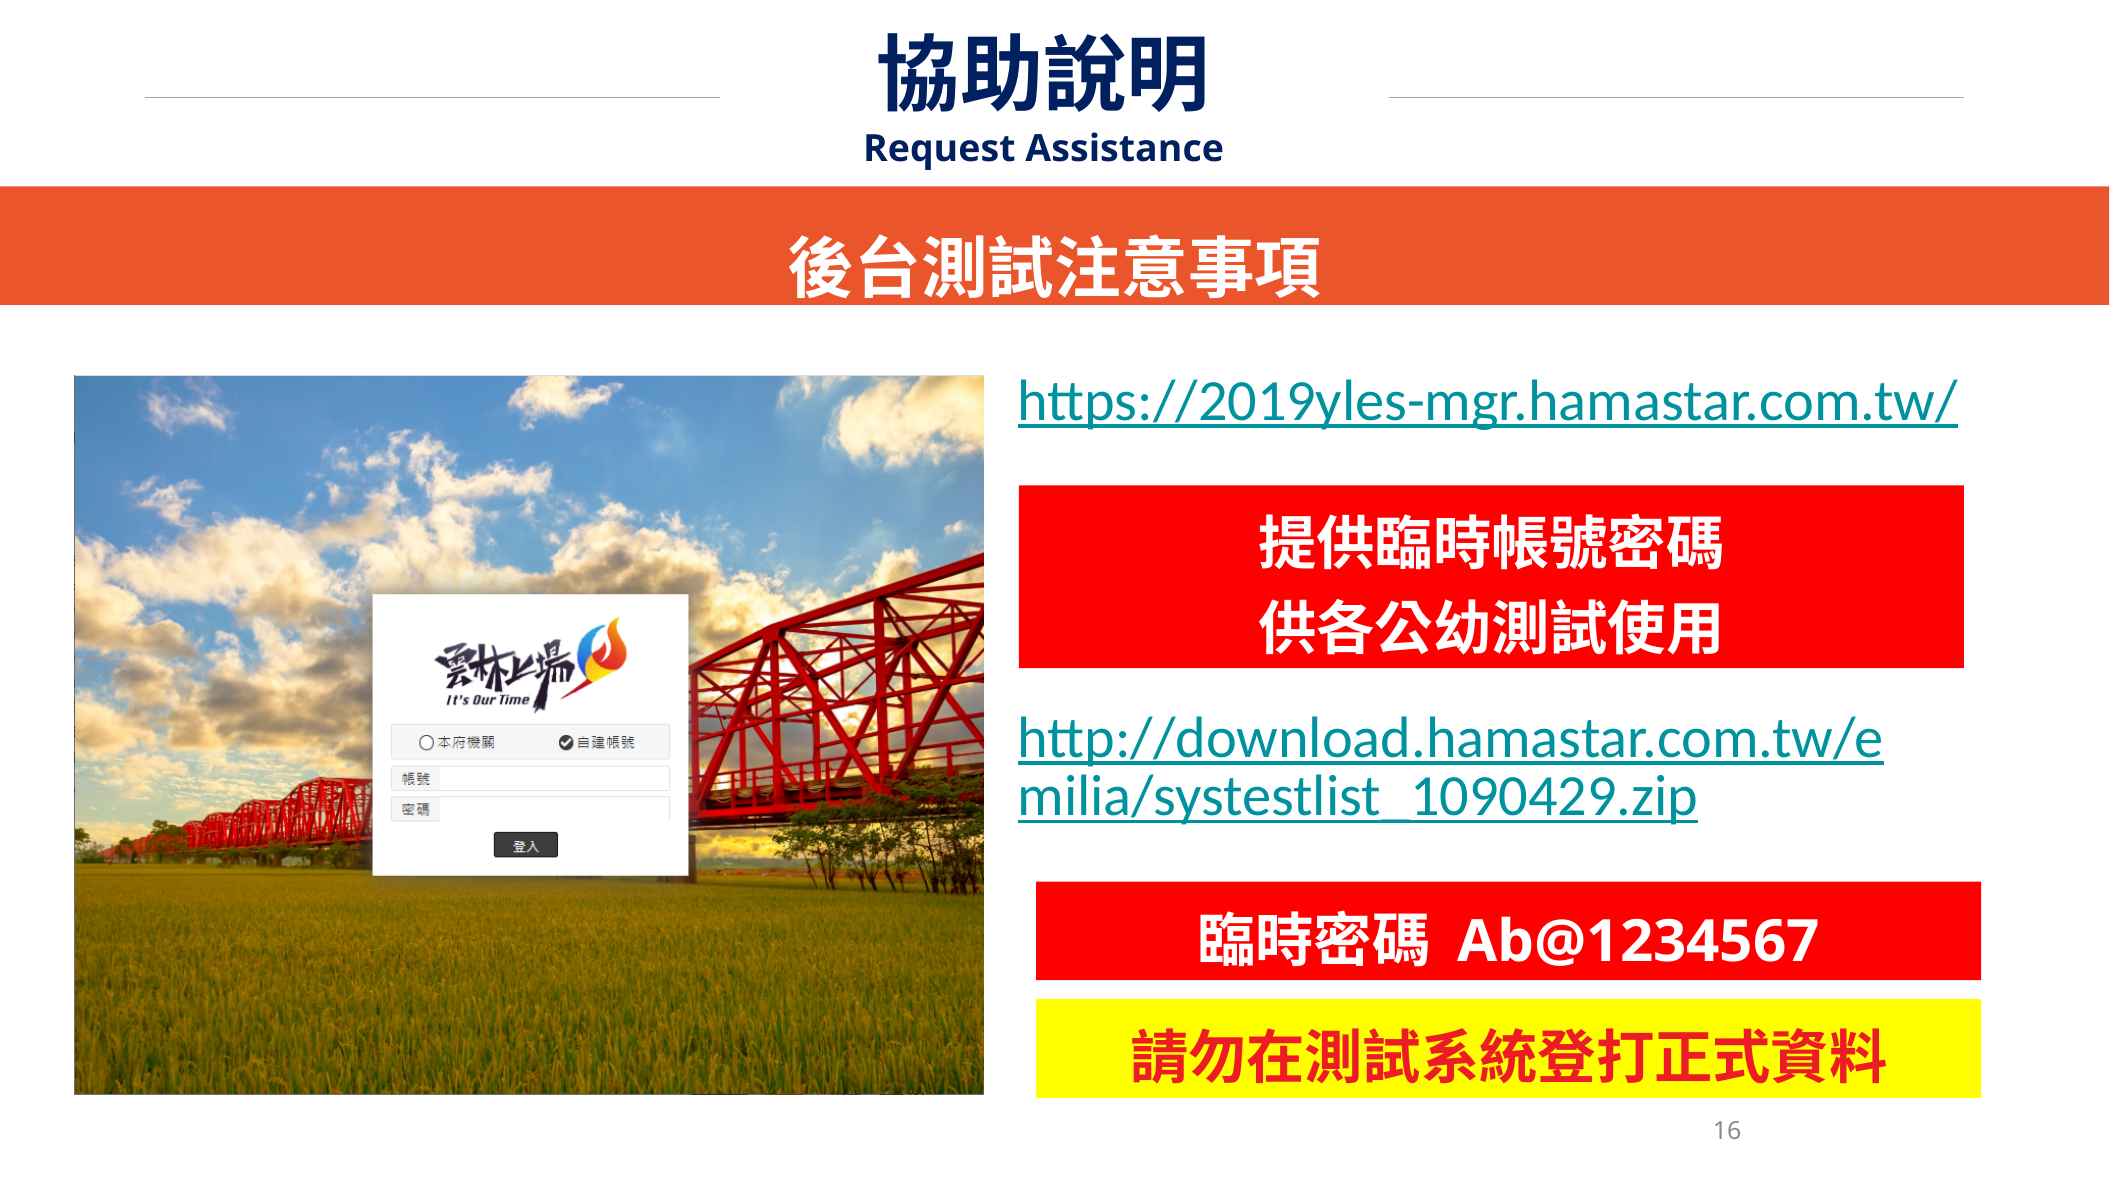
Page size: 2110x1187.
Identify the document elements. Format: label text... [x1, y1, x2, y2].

slide_number 16 [1489, 1099, 1965, 1163]
text_box http://download.hamastar.com.tw/emilia/systestlist_1090429.zip [1002, 691, 1901, 777]
text_box Request Assistance [807, 123, 1280, 169]
text_box 提供臨時帳號密碼 供各公幼測試使用 [1018, 485, 1964, 669]
text_box 後台測試注意事項 [0, 185, 2110, 306]
text_box 請勿在測試系統登打正式資料 [1036, 999, 1982, 1098]
picture [74, 375, 984, 1095]
text_box 協助說明 [719, 20, 1367, 96]
text_box 臨時密碼 Ab@1234567 [1036, 881, 1982, 981]
text_box https://2019yles-mgr.hamastar.com.tw/ [1002, 354, 2015, 440]
text_box 協助說明 [719, 98, 1367, 121]
